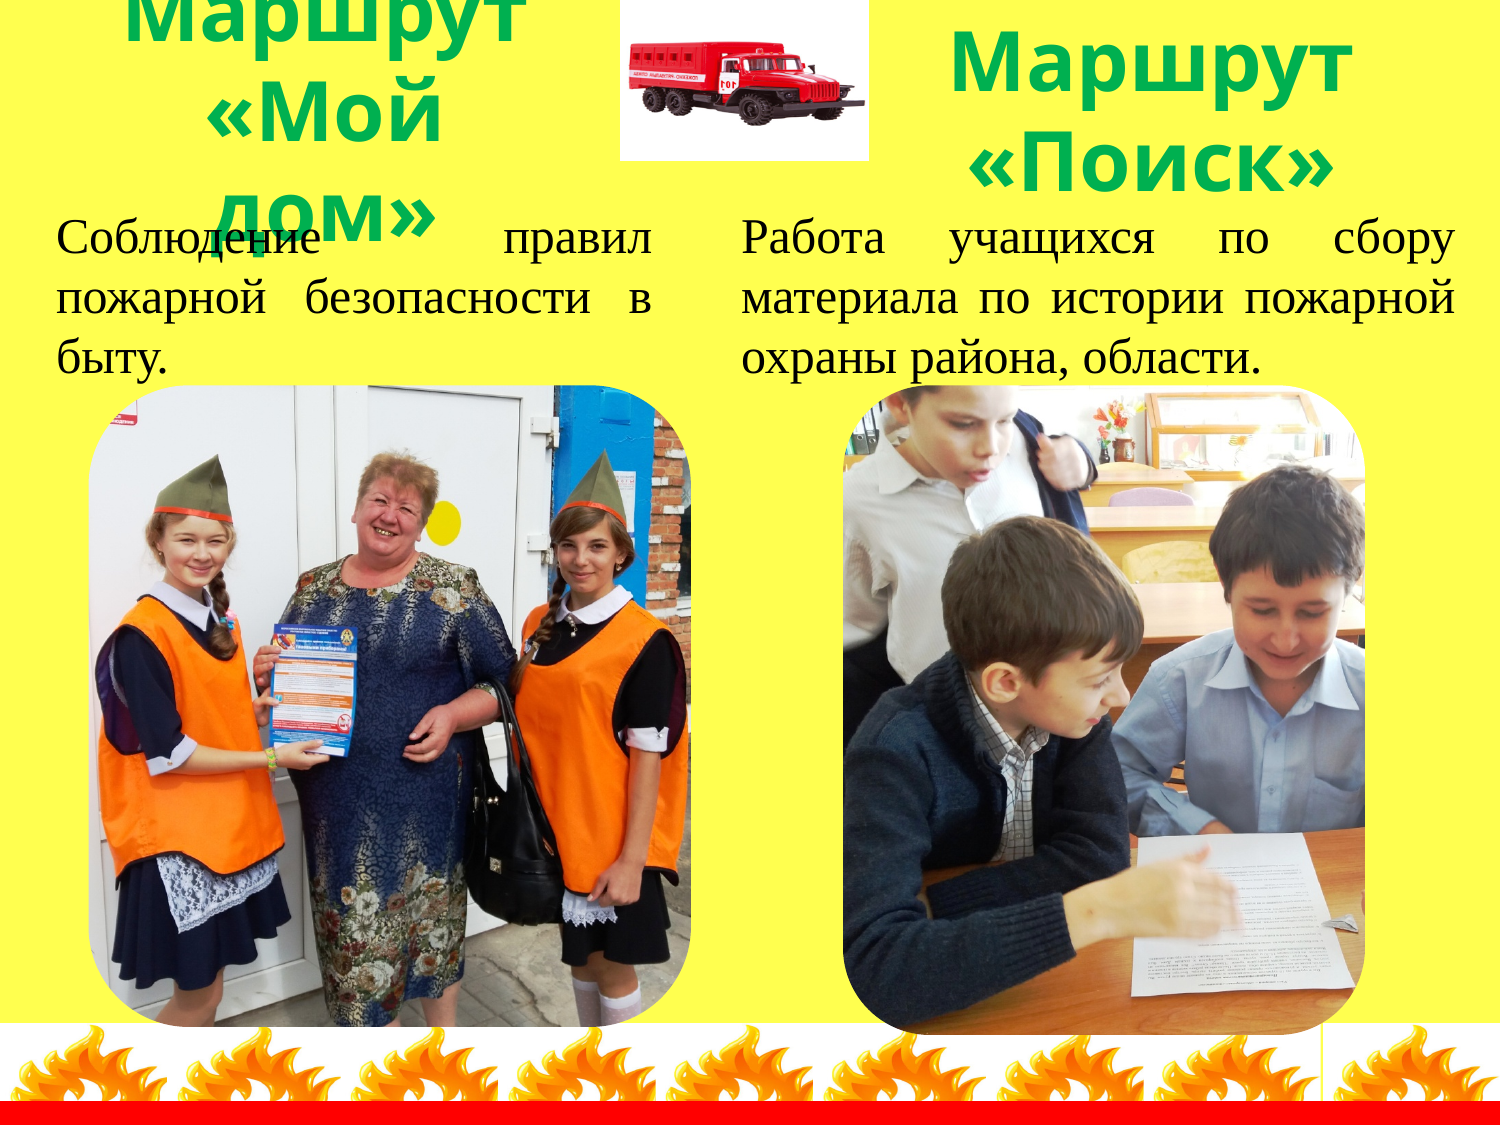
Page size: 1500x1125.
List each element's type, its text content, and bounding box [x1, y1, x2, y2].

picture [0, 385, 1500, 1125]
picture [619, 0, 869, 162]
text_box Работа учащихся по сбору материала по истории пожарной охраны района, области. [726, 196, 1471, 391]
text_box Маршрут «Поиск» [891, 1, 1412, 196]
text_box Маршрут «Мой дом» [64, 0, 585, 196]
picture [602, 419, 630, 425]
text_box Соблюдение правил пожарной безопасности в быту. [41, 196, 668, 391]
